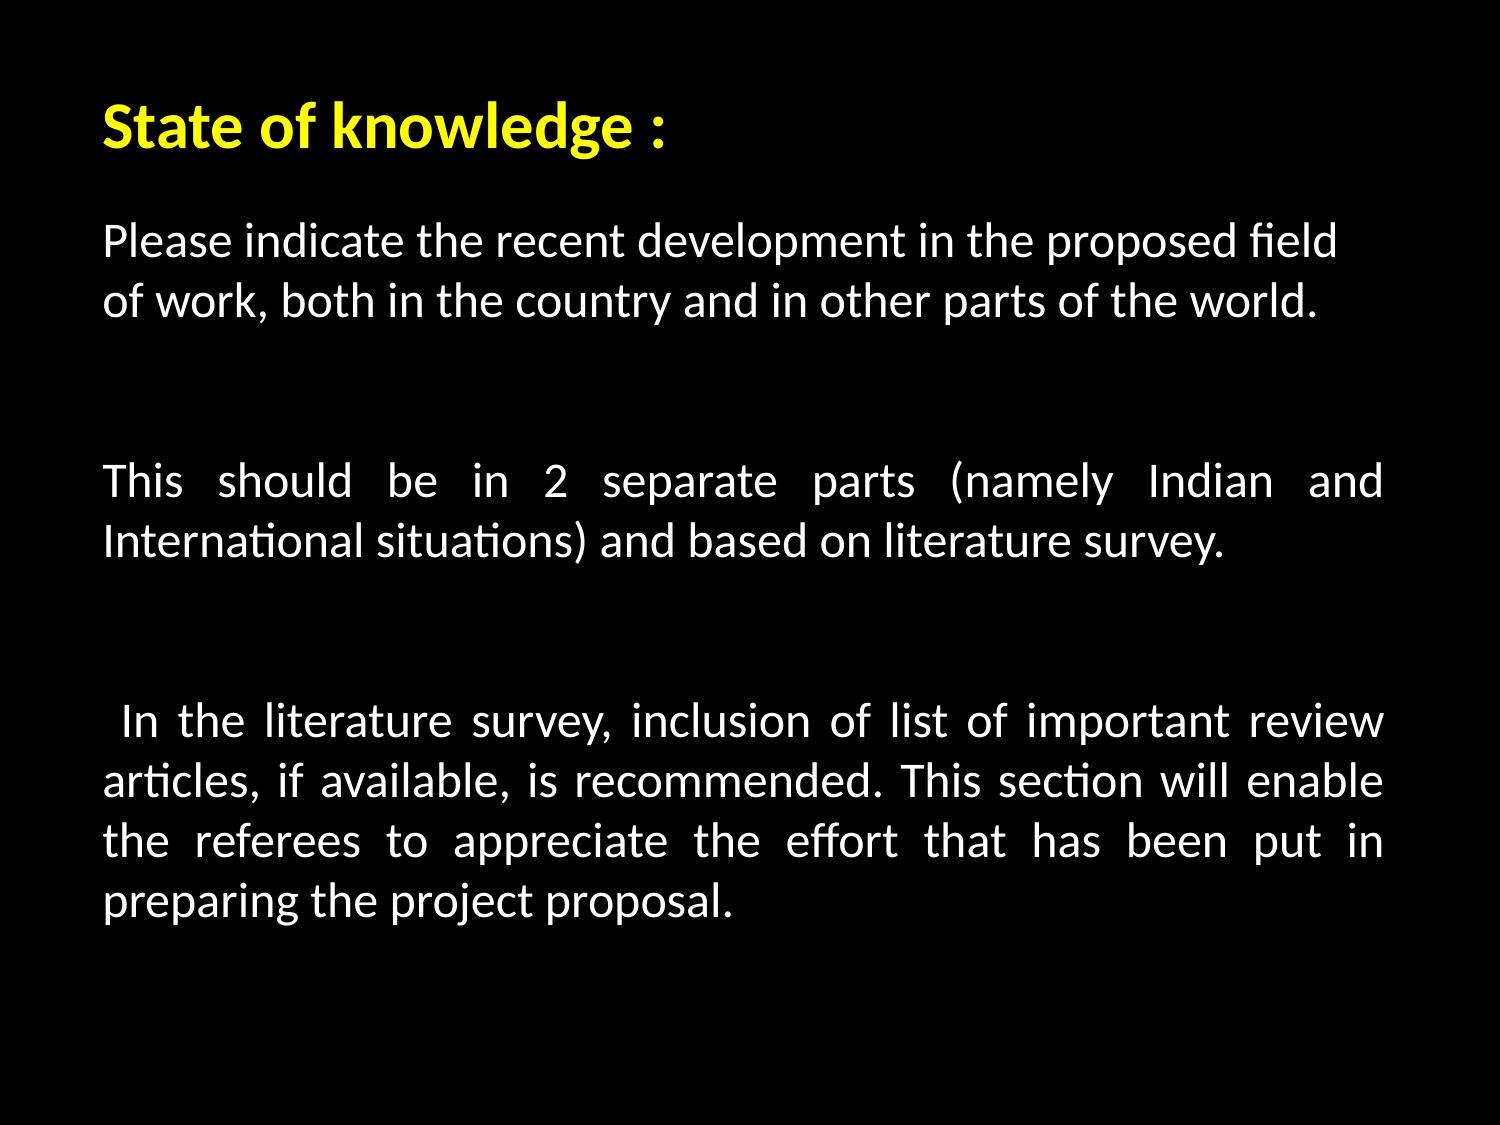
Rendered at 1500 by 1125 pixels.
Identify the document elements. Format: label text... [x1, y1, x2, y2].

text_box State of knowledge : Please indicate the recent development in the proposed field of work, both in the country and in other parts of the world. This should be in 2 separate parts (namely Indian and International situations) and based on literature survey. In the literature survey, inclusion of list of important review articles, if available, is recommended. This section will enable the referees to appreciate the effort that has been put in preparing the project proposal. [87, 74, 1400, 935]
